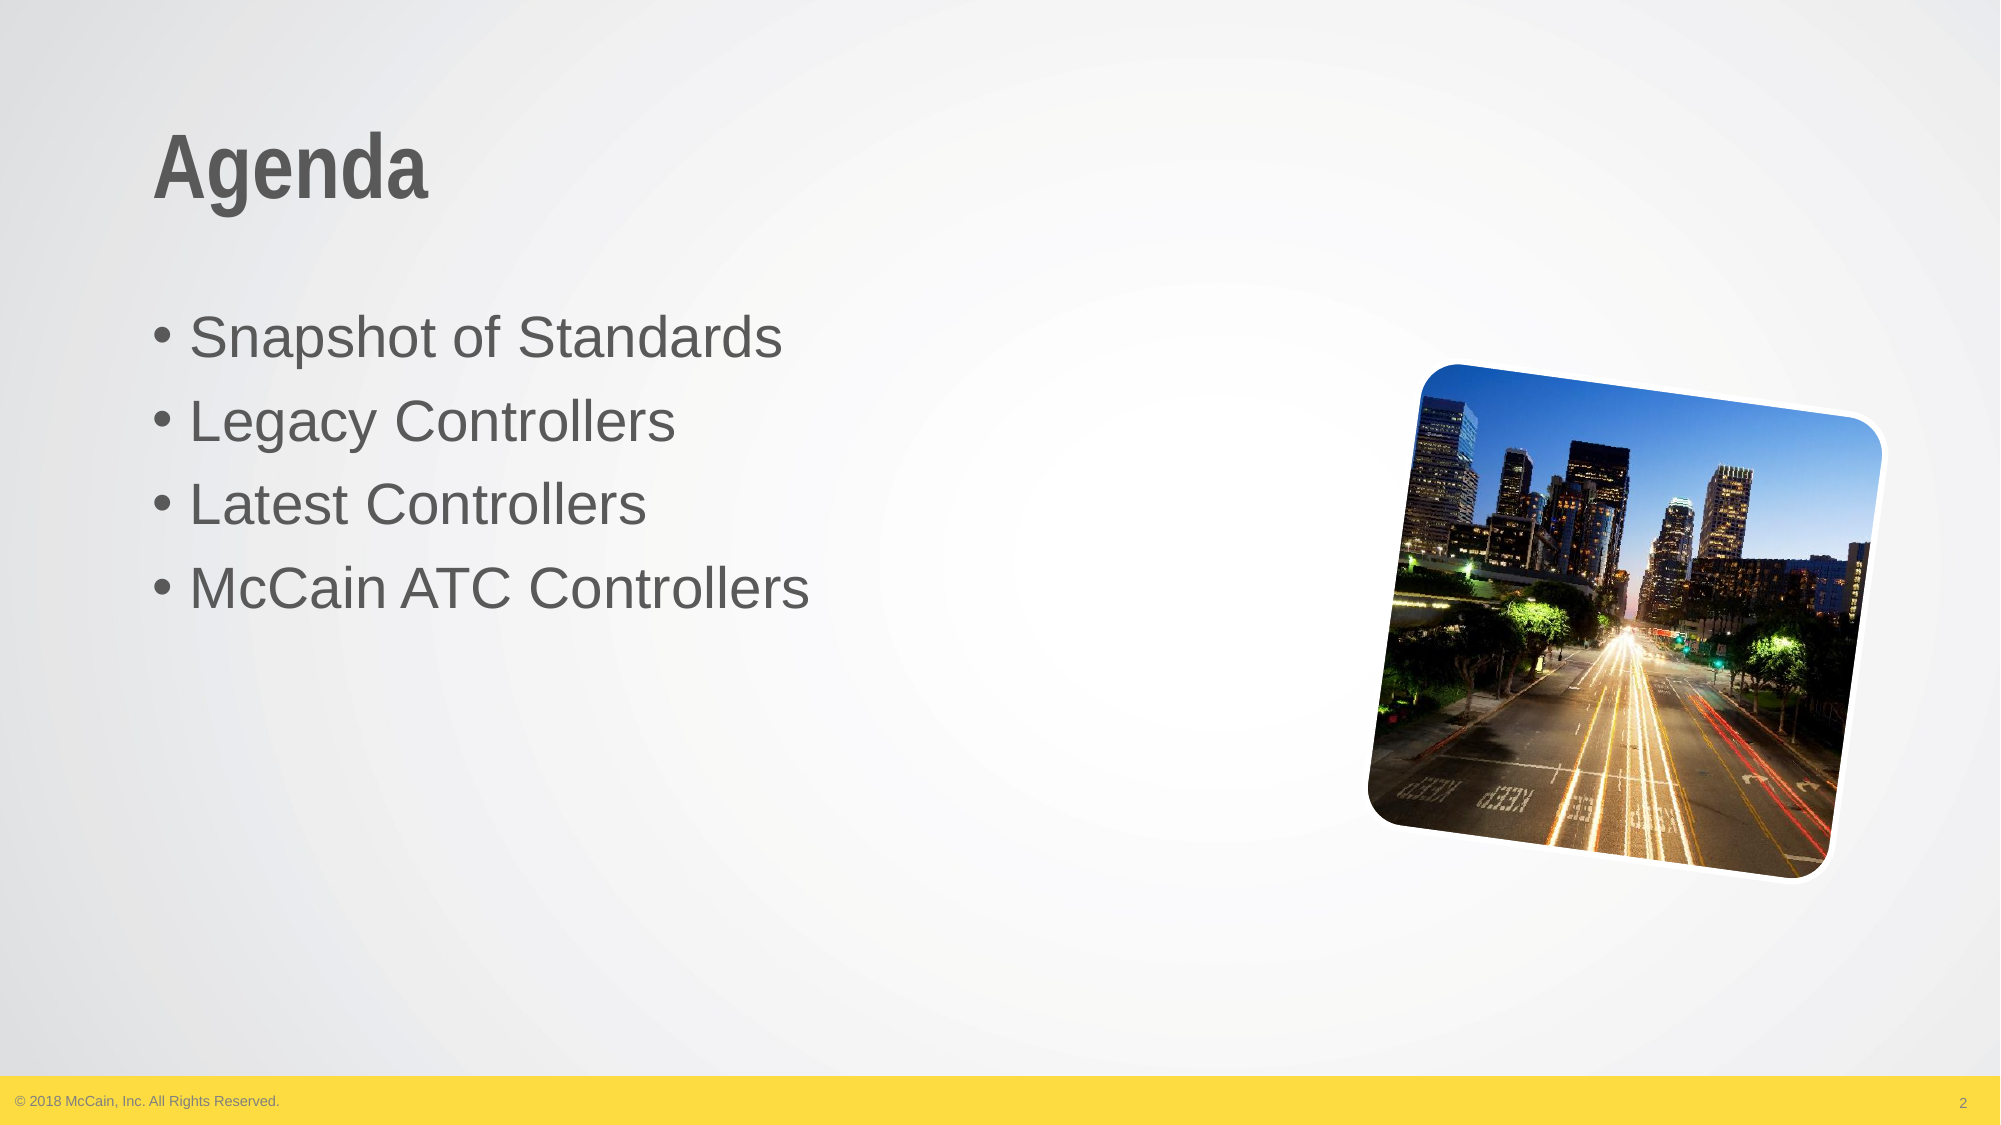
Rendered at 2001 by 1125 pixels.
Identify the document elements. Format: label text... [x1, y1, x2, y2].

list Snapshot of Standards Legacy Controllers Latest Controllers McCain ATC Controllers [137, 299, 1863, 1014]
picture [0, 0, 2000, 1076]
title Agenda [137, 59, 1863, 278]
